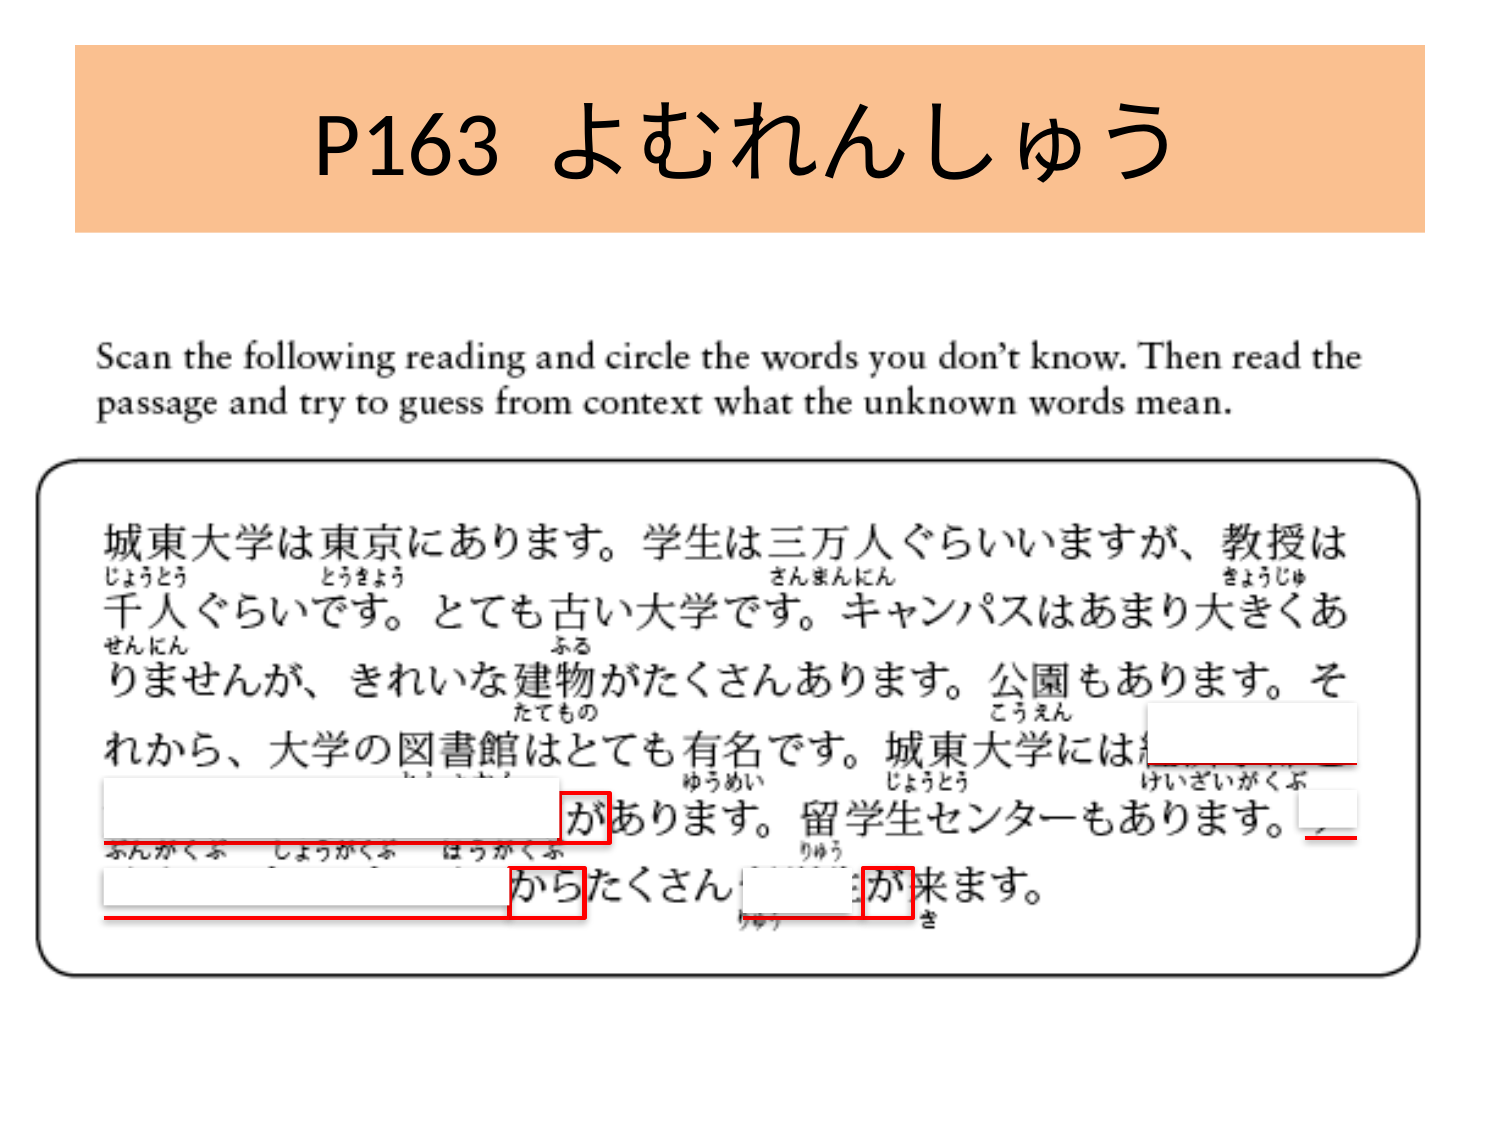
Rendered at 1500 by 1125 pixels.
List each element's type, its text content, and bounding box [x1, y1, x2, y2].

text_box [103, 789, 1358, 906]
picture [0, 305, 1453, 1004]
title P163 よむれんしゅう [75, 45, 1425, 233]
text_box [103, 702, 1358, 789]
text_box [103, 913, 1358, 919]
